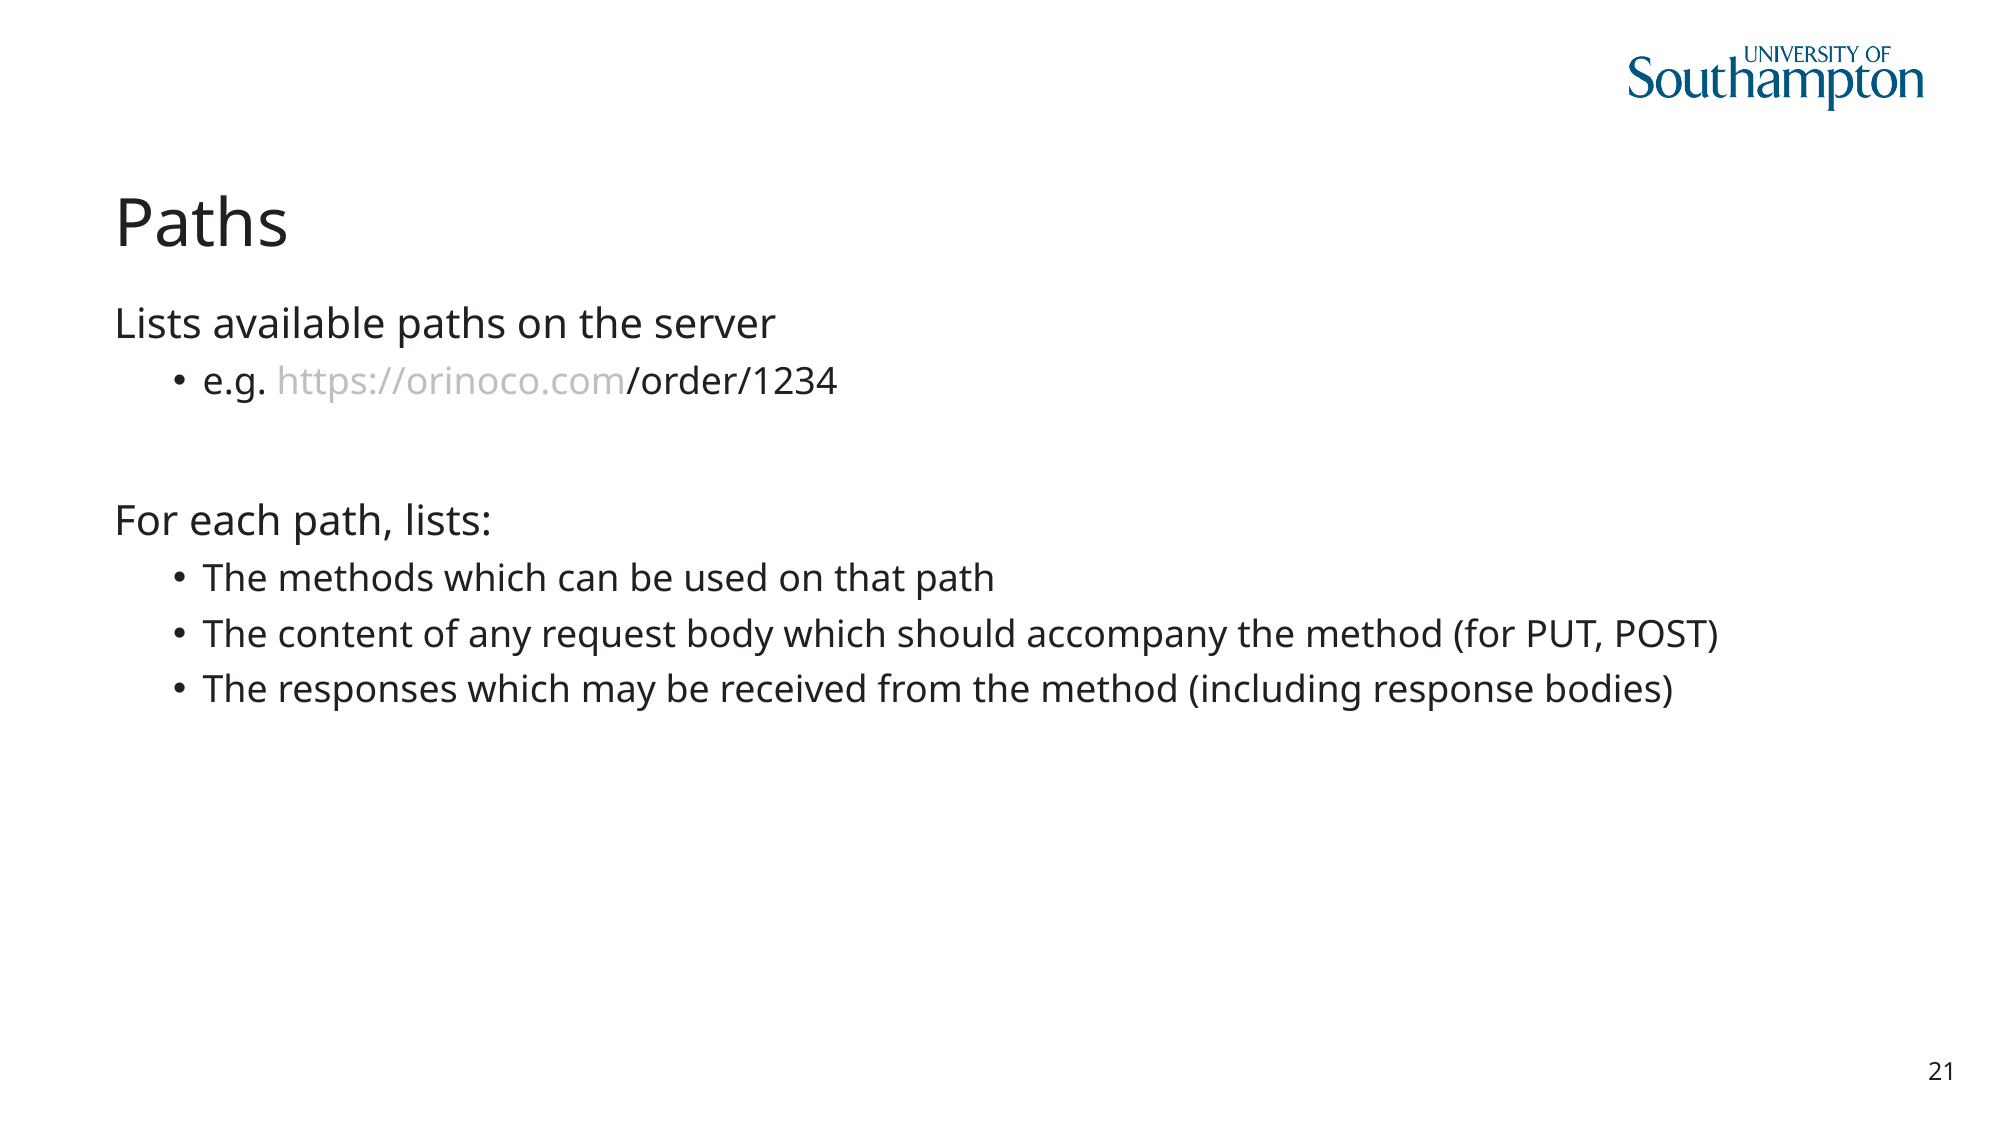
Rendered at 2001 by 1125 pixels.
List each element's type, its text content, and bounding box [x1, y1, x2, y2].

picture [1629, 71, 1648, 95]
picture [1629, 46, 1924, 111]
title Paths [102, 113, 1898, 268]
picture [1869, 48, 1877, 60]
list Lists available paths on the server e.g. https://orinoco.com/order/1234 For each path, lists: The methods which can be used on that path The content of any request body which should accompany the method (for PUT, POST) The responses which may be received from the method (including response bodies) [102, 290, 1898, 1024]
